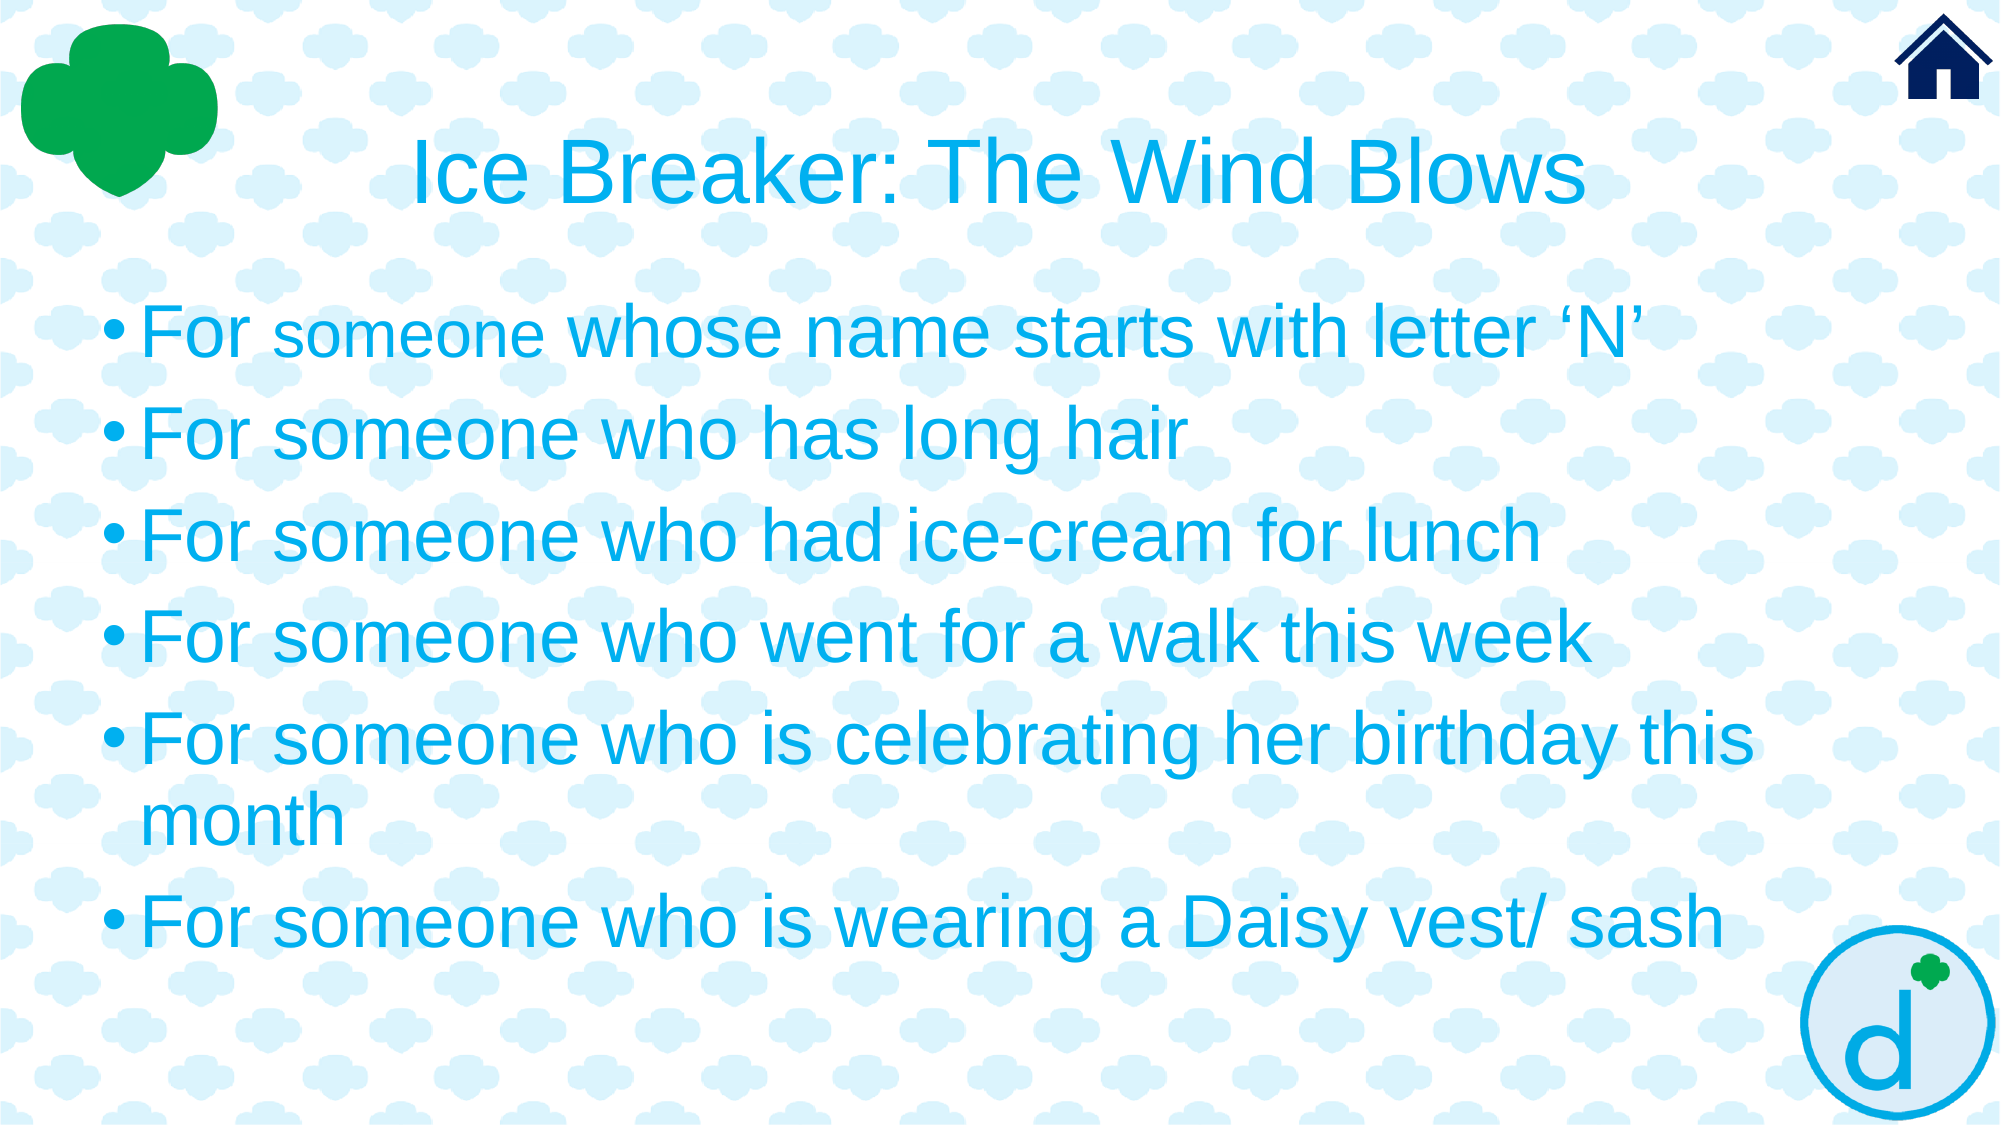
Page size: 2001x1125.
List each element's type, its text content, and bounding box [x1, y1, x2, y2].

picture [0, 0, 2001, 1125]
title Ice Breaker: The Wind Blows [137, 59, 1863, 278]
list For someone whose name starts with letter ‘N’ For someone who has long hair For someone who had ice-cream for lunch For someone who went for a walk this week For someone who is celebrating her birthday this month For someone who is wearing a Daisy vest/ sash [86, 285, 1942, 999]
